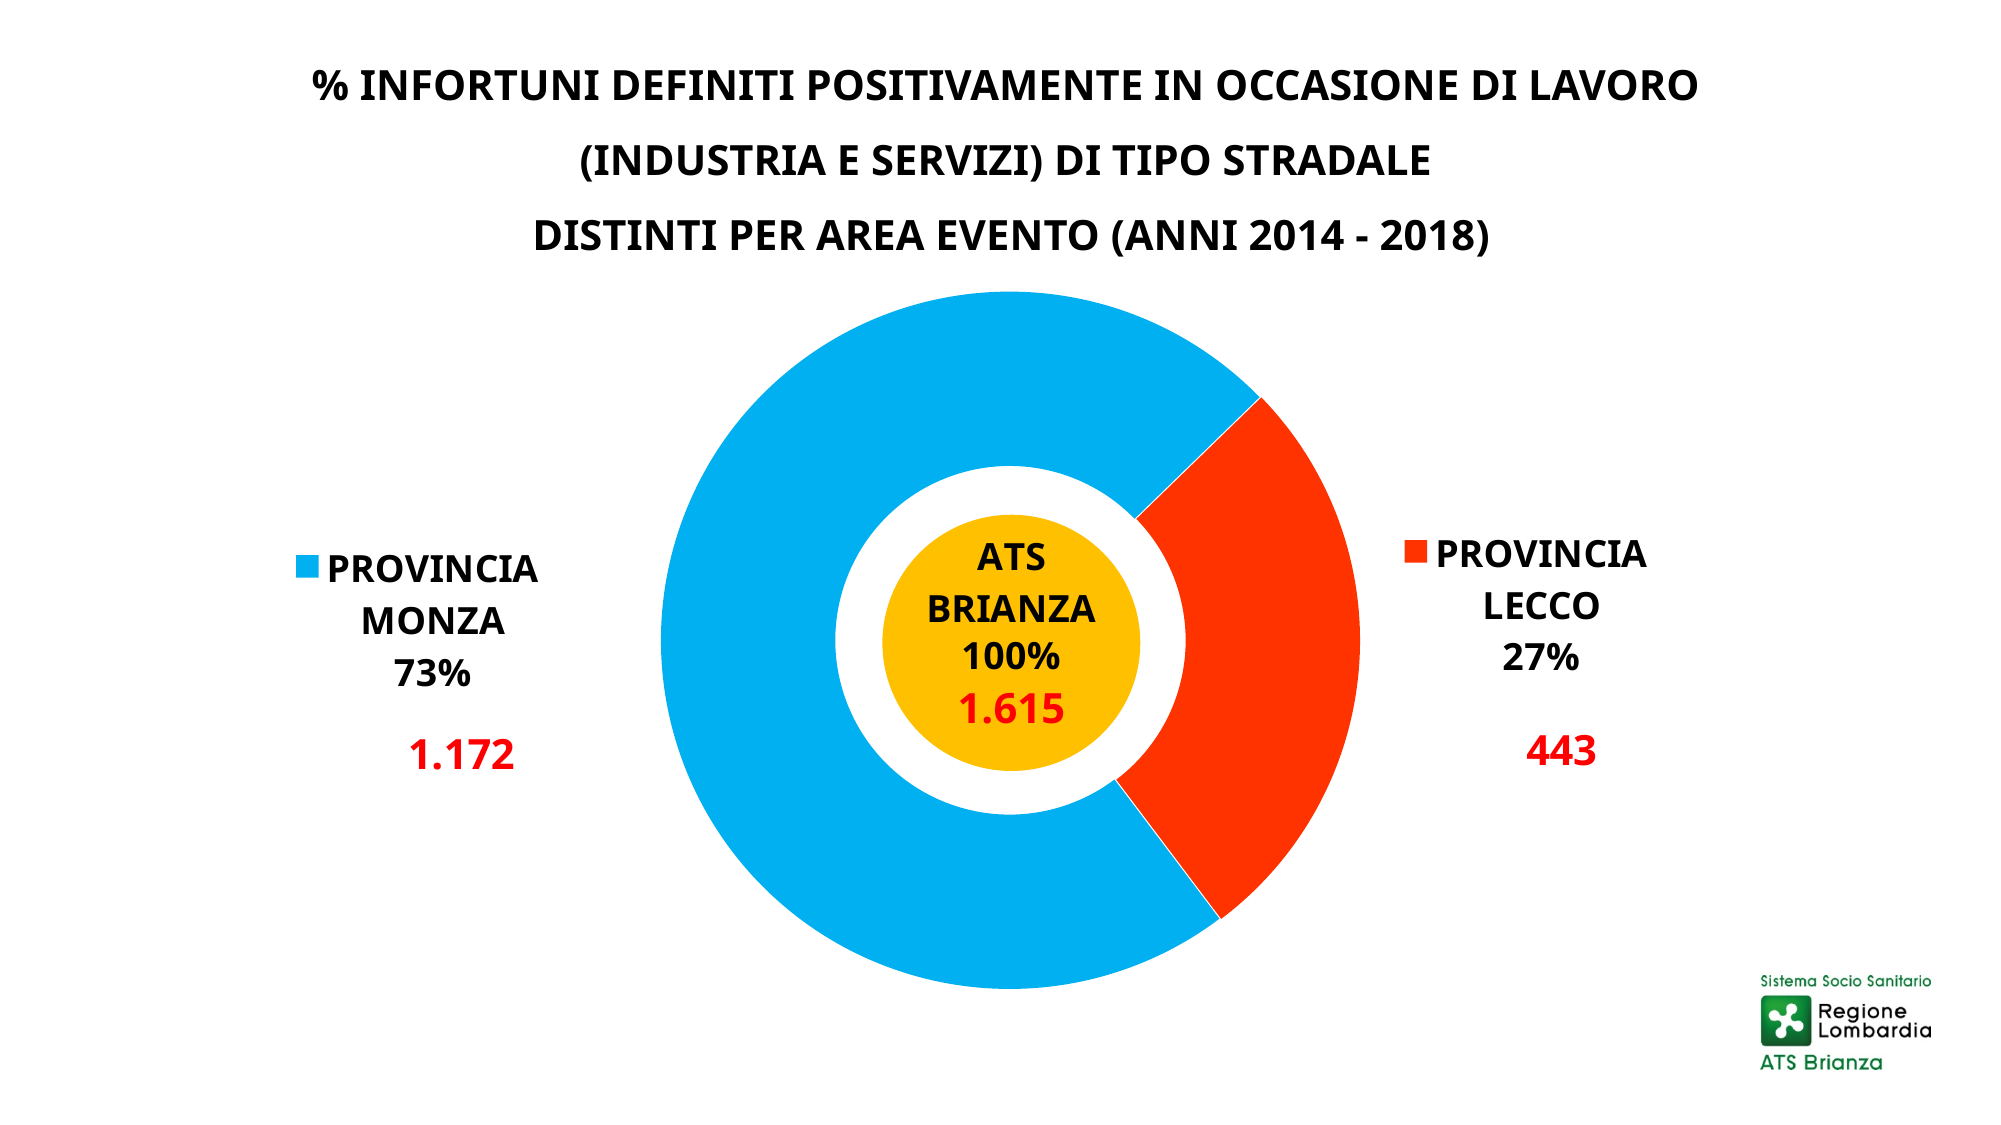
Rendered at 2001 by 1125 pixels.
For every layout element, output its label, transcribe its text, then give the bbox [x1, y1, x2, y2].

picture [1759, 975, 1931, 1070]
chart [59, 169, 1964, 1075]
text_box % INFORTUNI DEFINITI POSITIVAMENTE IN OCCASIONE DI LAVORO (INDUSTRIA E SERVIZI) DI TIPO STRADALE DISTINTI PER AREA EVENTO (ANNI 2014 - 2018) [59, 26, 1963, 168]
